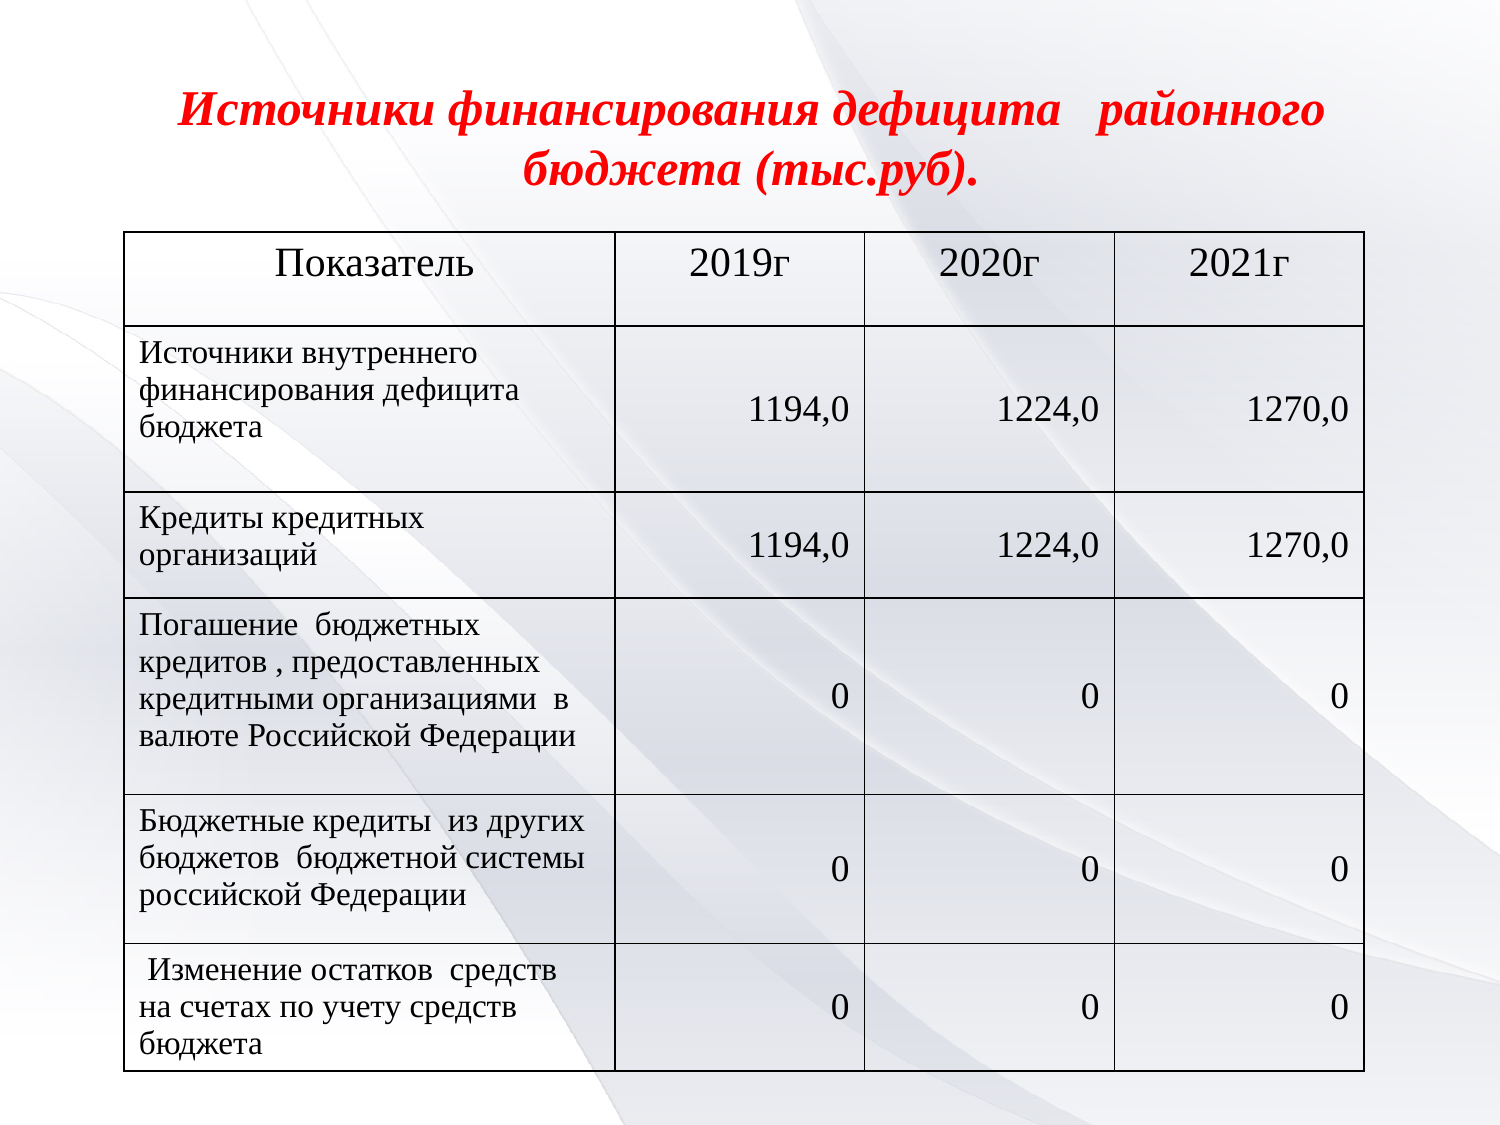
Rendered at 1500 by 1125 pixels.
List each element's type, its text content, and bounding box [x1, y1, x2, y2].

table_cell 0 [616, 944, 864, 1070]
table_header 2019г [616, 233, 864, 325]
table_cell 1270,0 [1115, 327, 1363, 491]
table_header Показатель [125, 233, 614, 325]
table_cell Изменение остатков средств на счетах по учету средств бюджета [125, 944, 614, 1070]
table_cell 1194,0 [616, 493, 864, 597]
table_cell 0 [1115, 599, 1363, 794]
table_cell Кредиты кредитных организаций [125, 493, 614, 597]
table_cell Источники внутреннего финансирования дефицита бюджета [125, 327, 614, 491]
table_cell 0 [865, 795, 1114, 943]
table_header 2020г [865, 233, 1114, 325]
table_cell 1194,0 [616, 327, 864, 491]
table_cell 0 [616, 795, 864, 943]
table_header 2021г [1115, 233, 1363, 325]
table_cell Бюджетные кредиты из других бюджетов бюджетной системы российской Федерации [125, 795, 614, 943]
table_cell 0 [865, 944, 1114, 1070]
table_cell 0 [616, 599, 864, 794]
table_cell 0 [865, 599, 1114, 794]
table_cell 0 [1115, 944, 1363, 1070]
picture [0, 0, 1500, 1125]
table_cell 1224,0 [865, 327, 1114, 491]
table_cell Погашение бюджетных кредитов , предоставленных кредитными организациями в валюте Российской Федерации [125, 599, 614, 794]
title Источники финансирования дефицита районного бюджета (тыс.руб). [76, 30, 1428, 204]
table_cell 1270,0 [1115, 493, 1363, 597]
table_cell 1224,0 [865, 493, 1114, 597]
table_cell 0 [1115, 795, 1363, 943]
